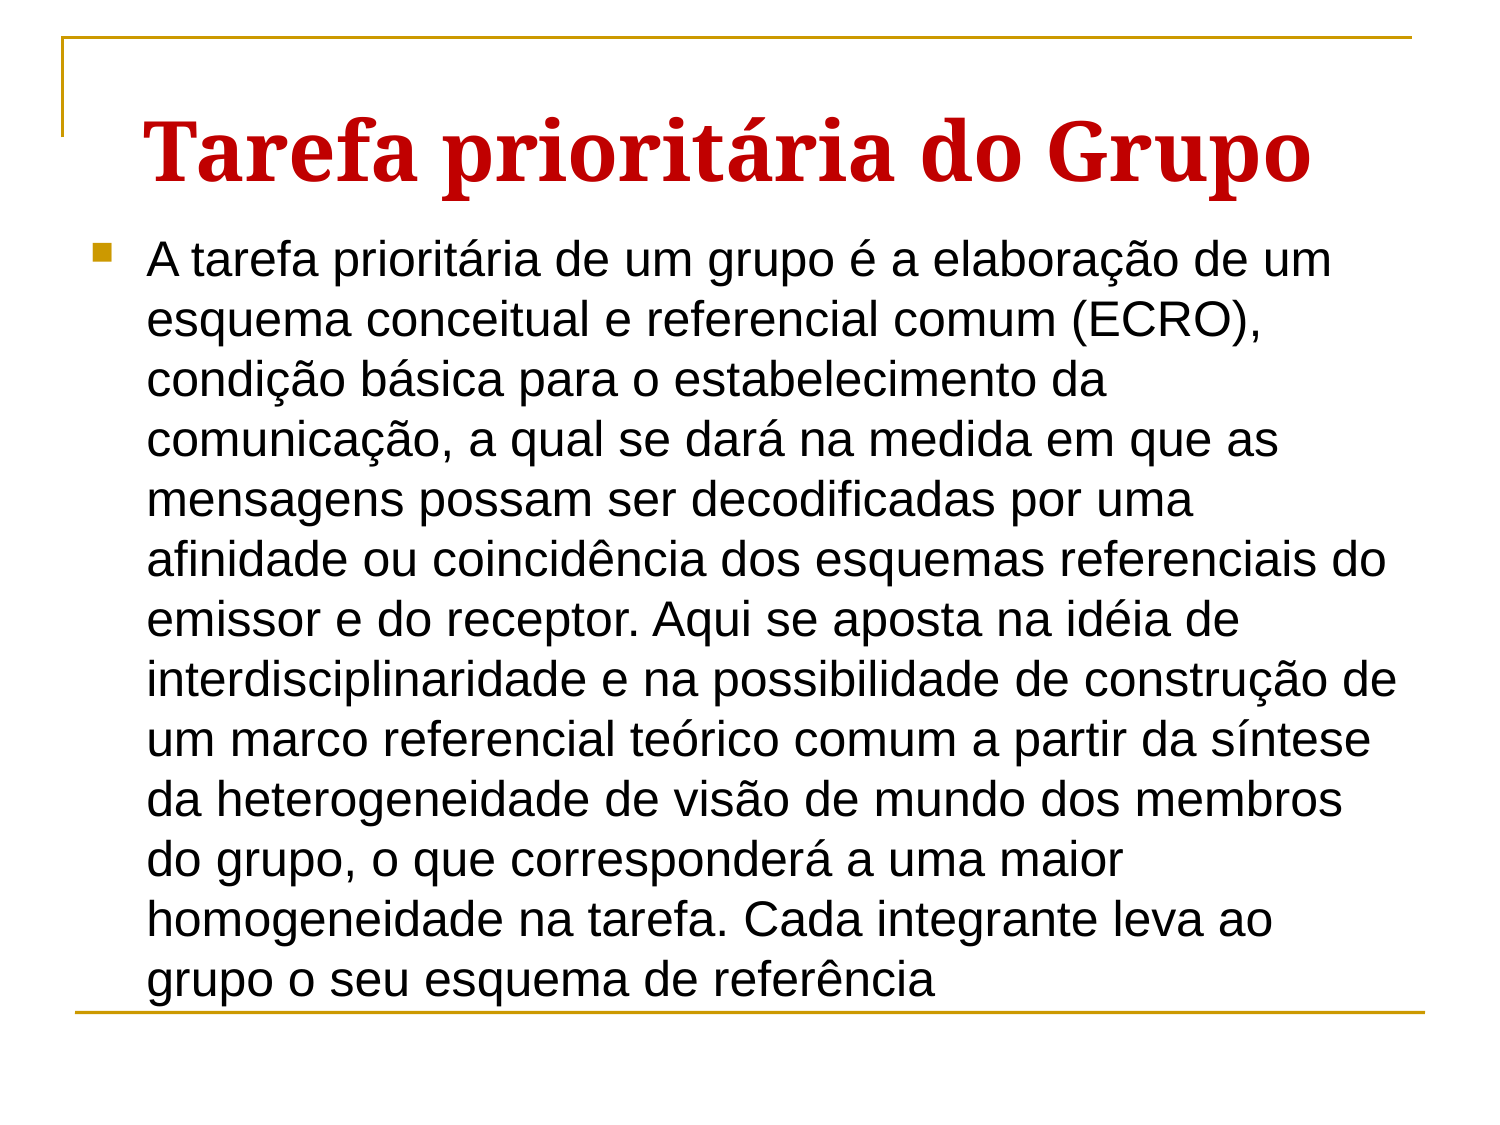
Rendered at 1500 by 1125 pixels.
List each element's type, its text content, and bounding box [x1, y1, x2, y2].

title Tarefa prioritária do Grupo [64, 54, 1416, 242]
list A tarefa prioritária de um grupo é a elaboração de um esquema conceitual e referencial comum (ECRO), condição básica para o estabelecimento da comunicação, a qual se dará na medida em que as mensagens possam ser decodificadas por uma afinidade ou coincidência dos esquemas referenciais do emissor e do receptor. Aqui se aposta na idéia de interdisciplinaridade e na possibilidade de construção de um marco referencial teórico comum a partir da síntese da heterogeneidade de visão de mundo dos membros do grupo, o que corresponderá a uma maior homogeneidade na tarefa. Cada integrante leva ao grupo o seu esquema de referência [74, 148, 1426, 1006]
